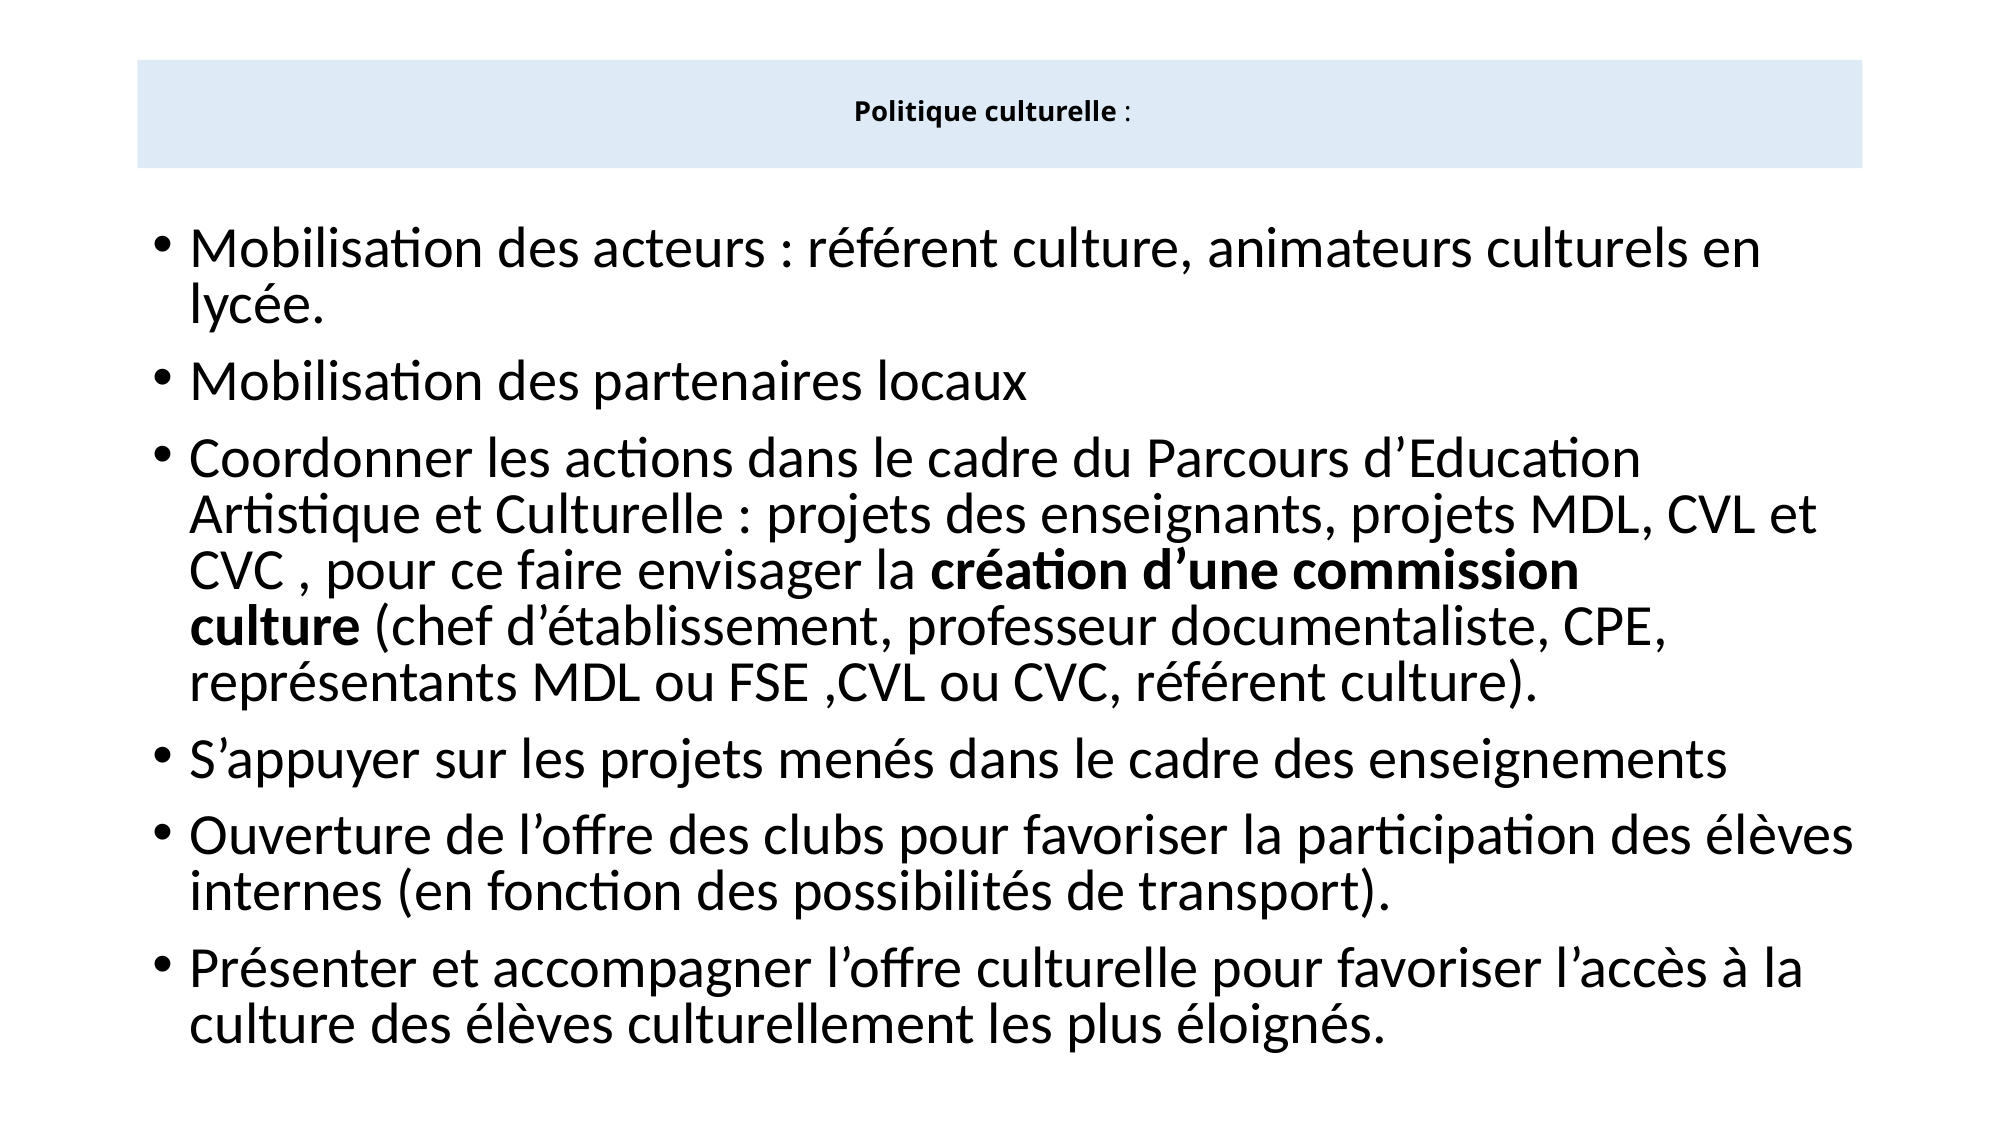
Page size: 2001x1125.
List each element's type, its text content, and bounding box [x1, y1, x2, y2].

title Politique culturelle : [137, 59, 1863, 169]
list Mobilisation des acteurs : référent culture, animateurs culturels en lycée. Mobilisation des partenaires locaux Coordonner les actions dans le cadre du Parcours d’Education Artistique et Culturelle : projets des enseignants, projets MDL, CVL et CVC , pour ce faire envisager la création d’une commission culture (chef d’établissement, professeur documentaliste, CPE, représentants MDL ou FSE ,CVL ou CVC, référent culture). S’appuyer sur les projets menés dans le cadre des enseignements Ouverture de l’offre des clubs pour favoriser la participation des élèves internes (en fonction des possibilités de transport). Présenter et accompagner l’offre culturelle pour favoriser l’accès à la culture des élèves culturellement les plus éloignés. [137, 215, 1891, 1069]
